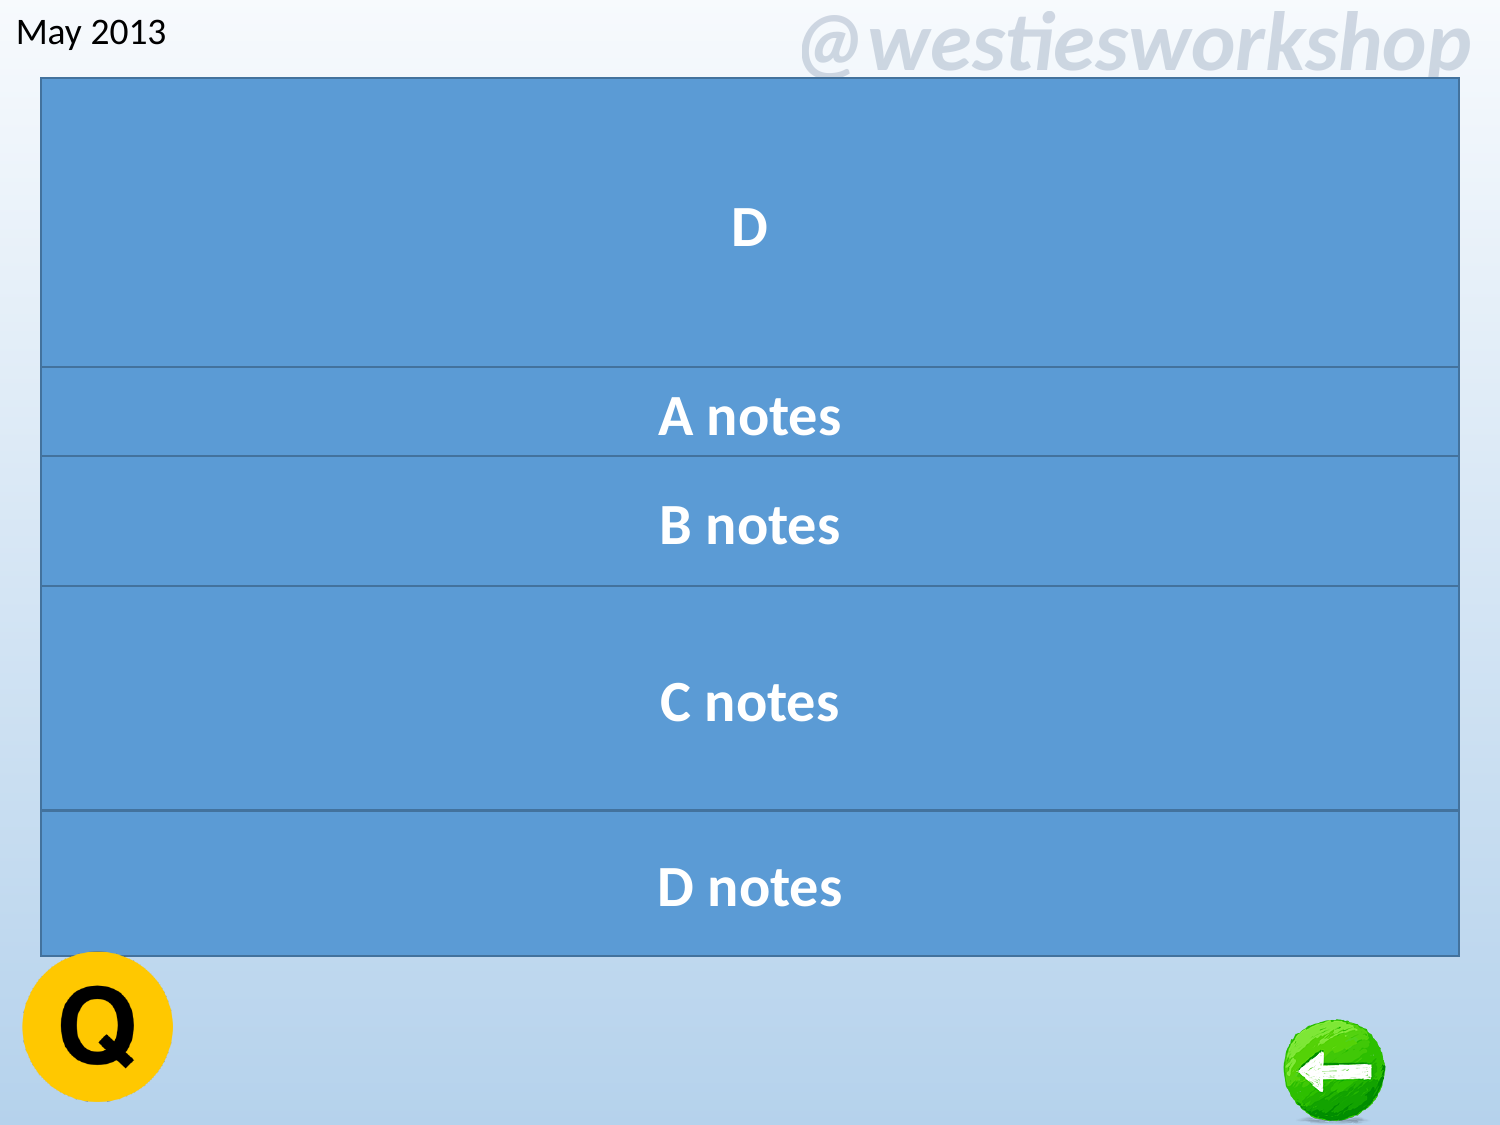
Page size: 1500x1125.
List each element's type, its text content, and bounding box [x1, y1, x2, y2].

text_box May 2013 [1, 0, 182, 60]
picture [0, 78, 1459, 1125]
picture [1281, 1019, 1387, 1125]
